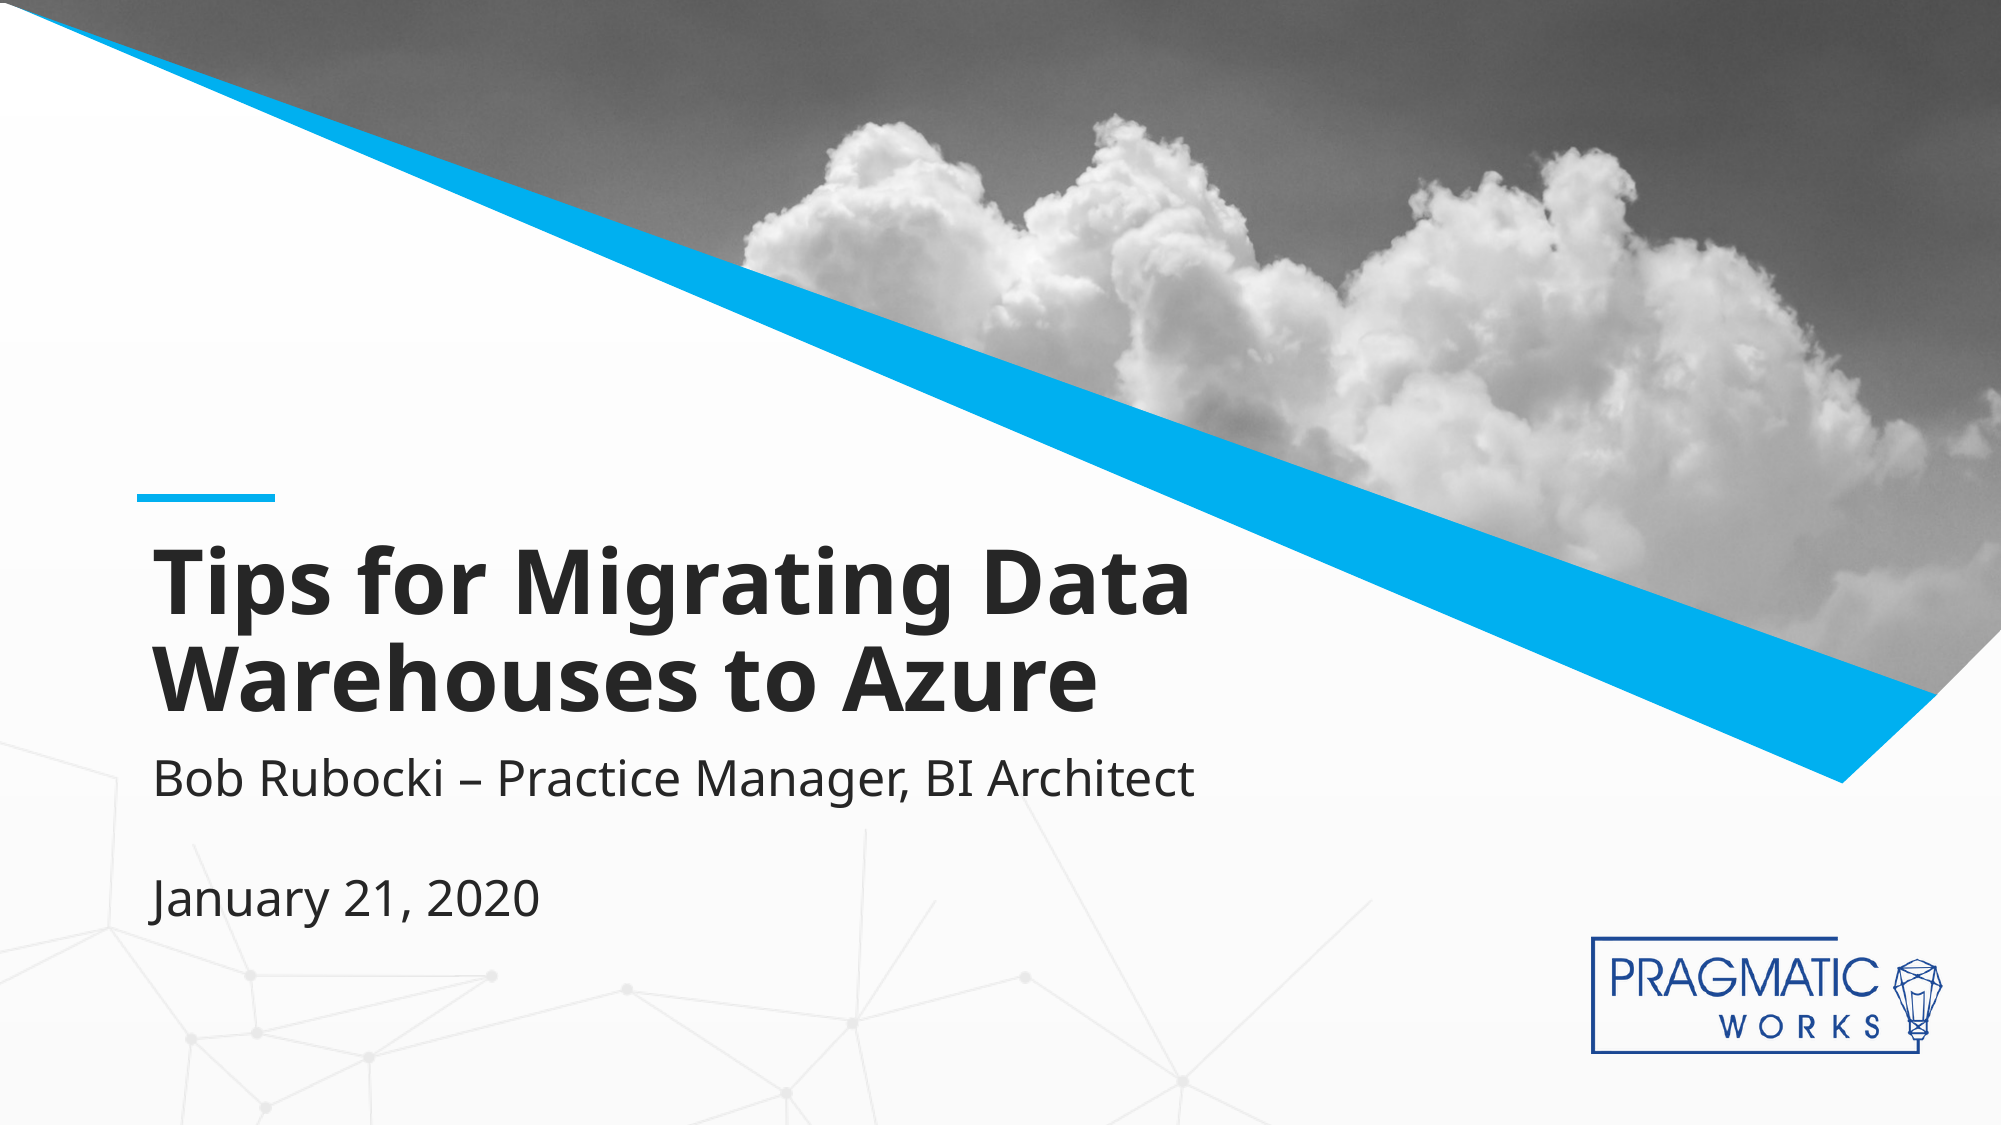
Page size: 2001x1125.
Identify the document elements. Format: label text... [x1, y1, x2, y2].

subtitle Bob Rubocki – Practice Manager, BI Architect January 21, 2020 [137, 738, 1218, 1048]
picture [0, 0, 2001, 695]
picture [1591, 936, 1943, 1054]
title Tips for Migrating Data Warehouses to Azure [137, 695, 1218, 738]
